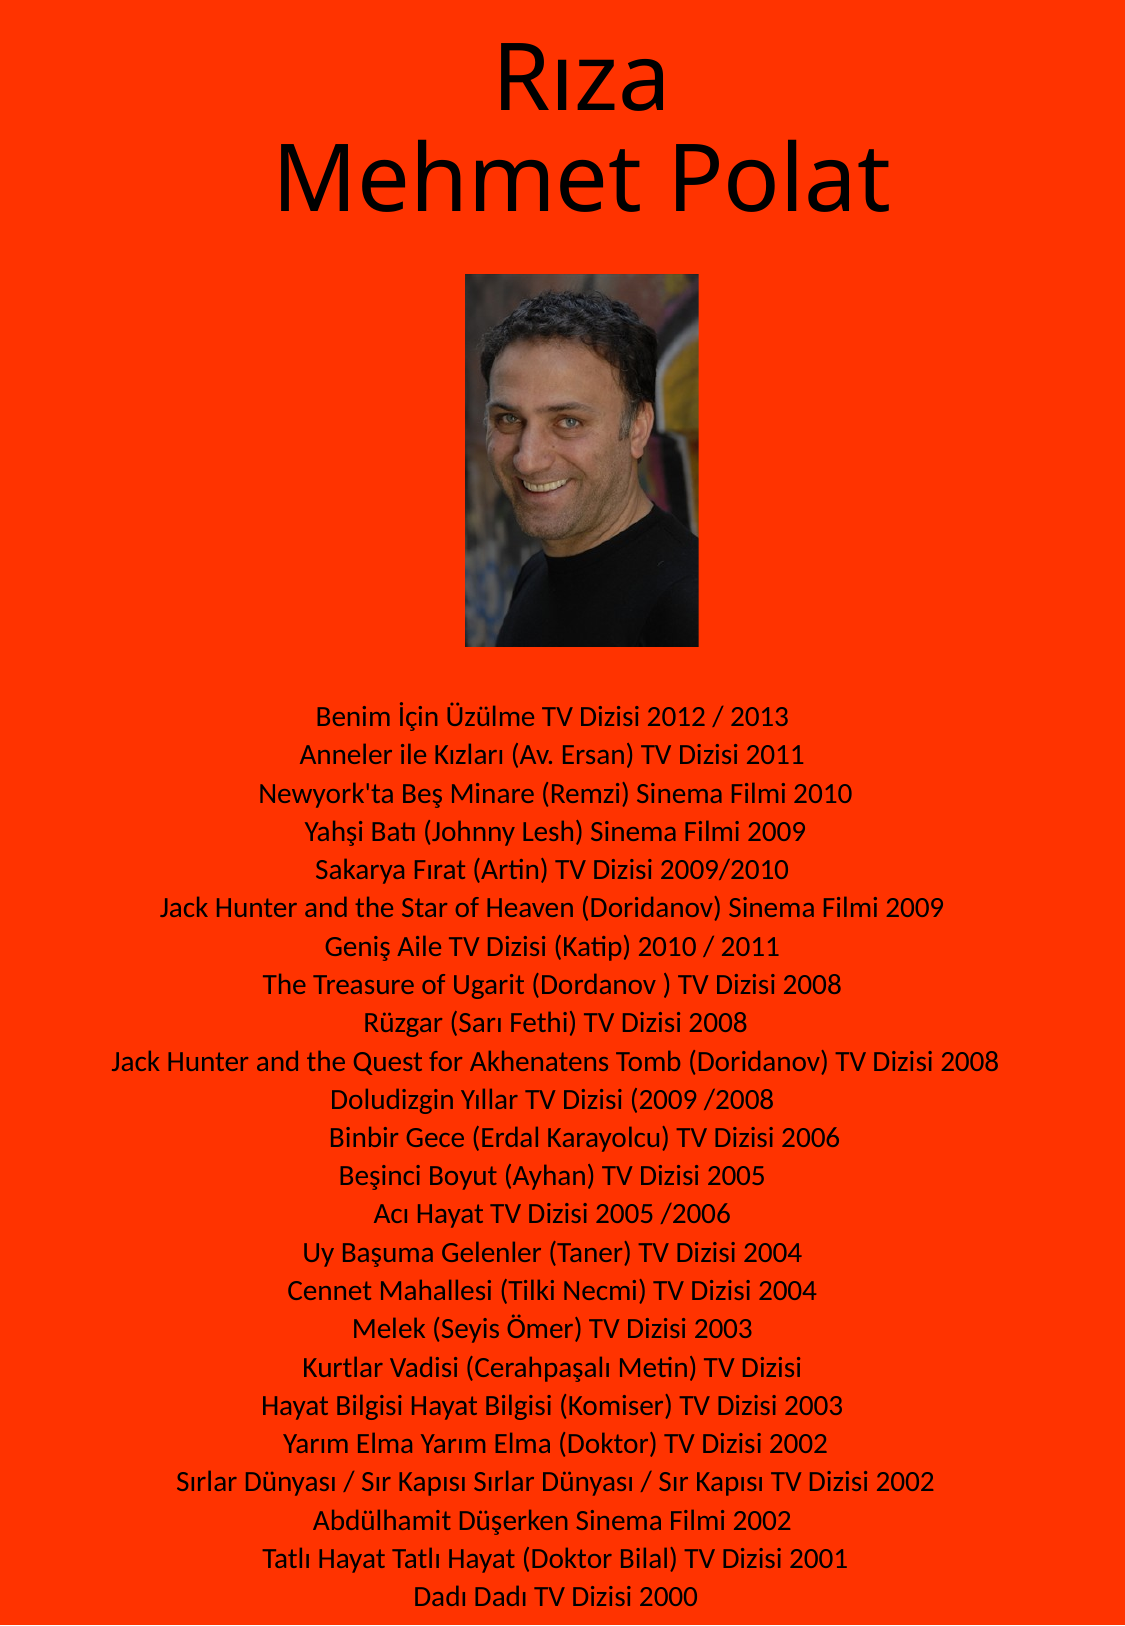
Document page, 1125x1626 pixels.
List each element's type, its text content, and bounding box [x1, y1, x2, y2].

subtitle Benim İçin Üzülme TV Dizisi 2012 / 2013 Anneler ile Kızları (Av. Ersan) TV Dizisi 2011 Newyork'ta Beş Minare (Remzi) Sinema Filmi 2010 Yahşi Batı (Johnny Lesh) Sinema Filmi 2009 Sakarya Fırat (Artin) TV Dizisi 2009/2010 Jack Hunter and the Star of Heaven (Doridanov) Sinema Filmi 2009 Geniş Aile TV Dizisi (Katip) 2010 / 2011 The Treasure of Ugarit (Dordanov ) TV Dizisi 2008 Rüzgar (Sarı Fethi) TV Dizisi 2008 Jack Hunter and the Quest for Akhenatens Tomb (Doridanov) TV Dizisi 2008 Doludizgin Yıllar TV Dizisi (2009 /2008 Binbir Gece (Erdal Karayolcu) TV Dizisi 2006 Beşinci Boyut (Ayhan) TV Dizisi 2005 Acı Hayat TV Dizisi 2005 /2006 Uy Başuma Gelenler (Taner) TV Dizisi 2004 Cennet Mahallesi (Tilki Necmi) TV Dizisi 2004 Melek (Seyis Ömer) TV Dizisi 2003 Kurtlar Vadisi (Cerahpaşalı Metin) TV Dizisi Hayat Bilgisi Hayat Bilgisi (Komiser) TV Dizisi 2003 Yarım Elma Yarım Elma (Doktor) TV Dizisi 2002 Sırlar Dünyası / Sır Kapısı Sırlar Dünyası / Sır Kapısı TV Dizisi 2002 Abdülhamit Düşerken Sinema Filmi 2002 Tatlı Hayat Tatlı Hayat (Doktor Bilal) TV Dizisi 2001 Dadı Dadı TV Dizisi 2000 [31, 646, 1074, 1625]
title Rıza Mehmet Polat [159, 0, 1004, 240]
picture [465, 274, 699, 647]
